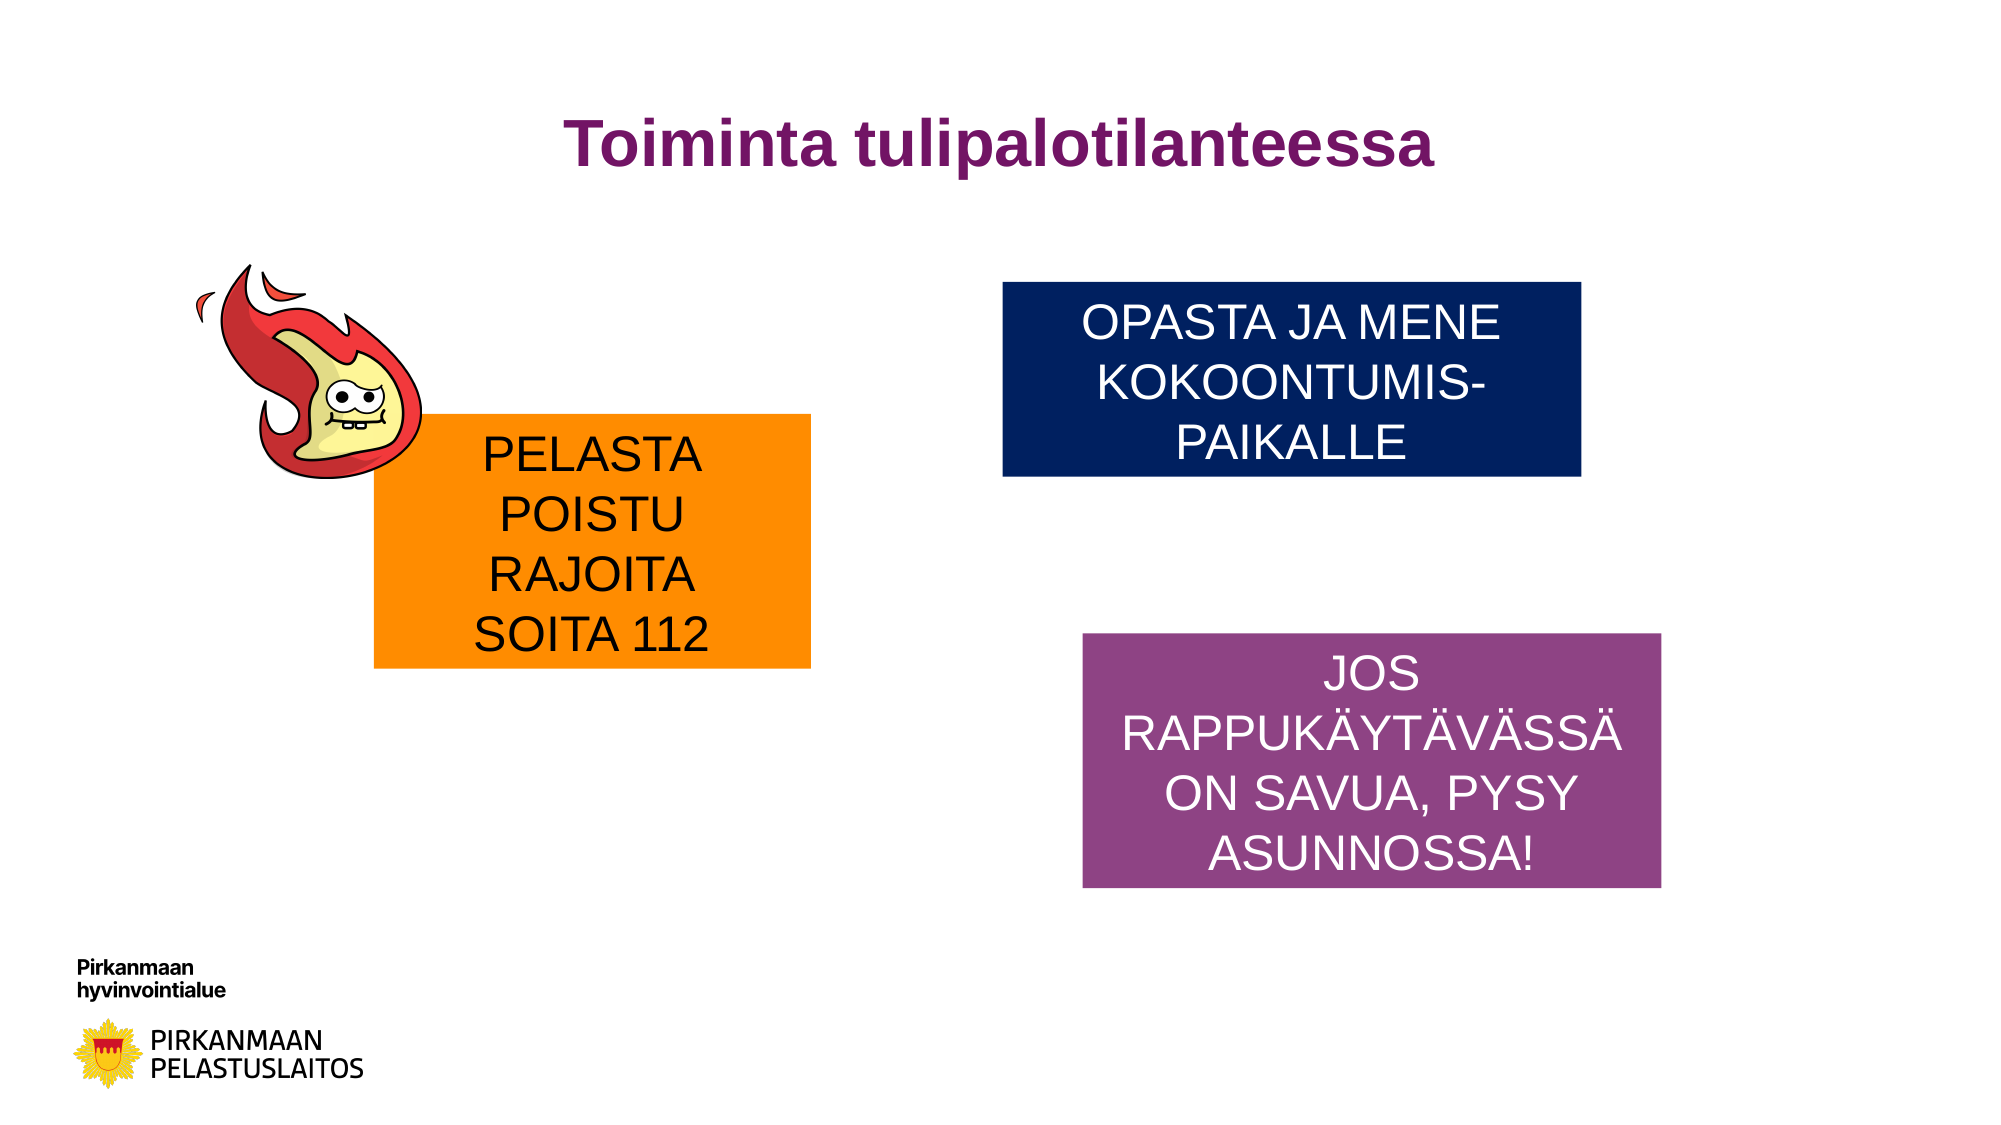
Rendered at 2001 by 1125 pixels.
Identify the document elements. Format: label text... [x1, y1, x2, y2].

text_box PELASTA POISTU RAJOITA SOITA 112 [373, 413, 811, 669]
title Toiminta tulipalotilanteessa [79, 69, 1921, 222]
text_box OPASTA JA MENE KOKOONTUMIS-PAIKALLE [1002, 281, 1582, 477]
picture [196, 264, 423, 480]
text_box JOS RAPPUKÄYTÄVÄSSÄ ON SAVUA, PYSY ASUNNOSSA! [1082, 633, 1662, 889]
picture [73, 958, 363, 1089]
